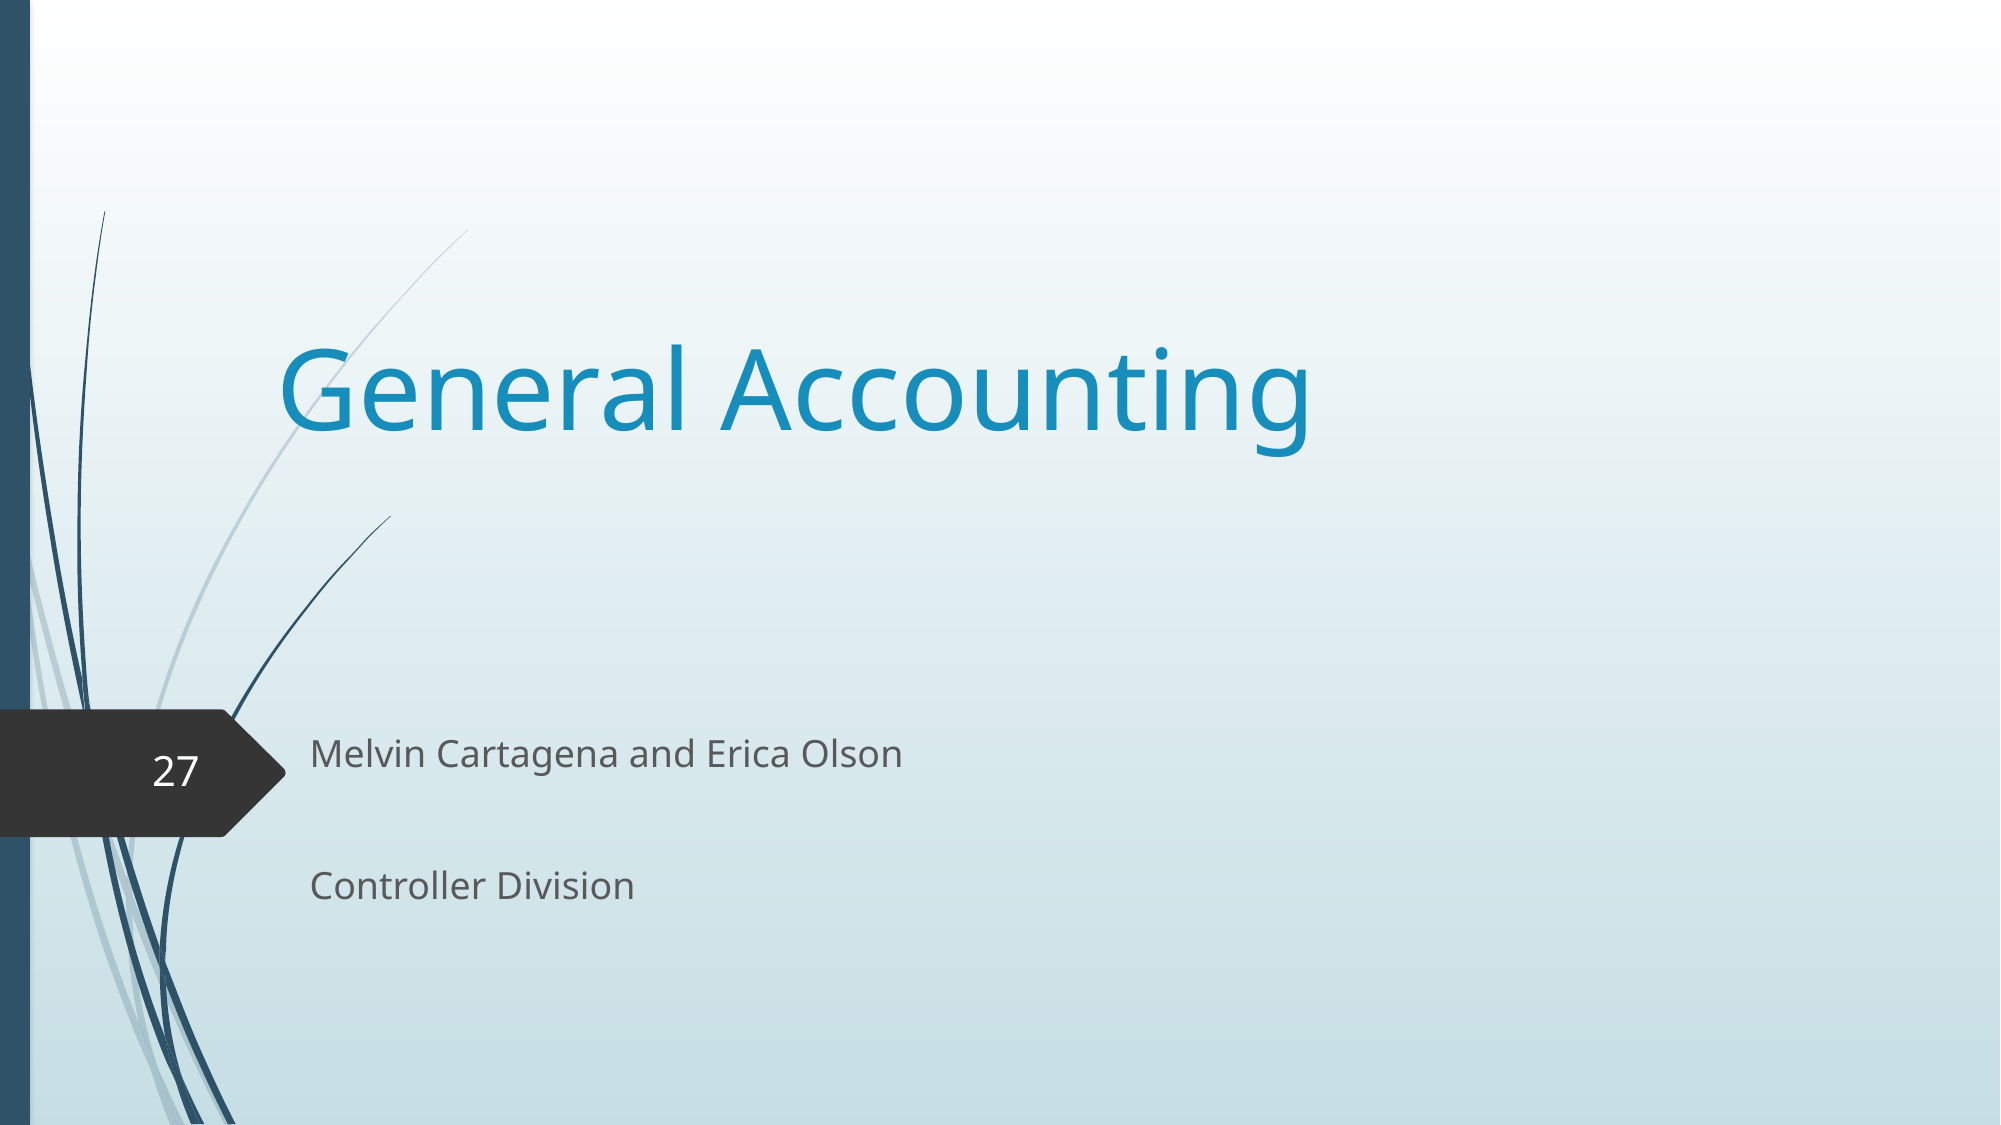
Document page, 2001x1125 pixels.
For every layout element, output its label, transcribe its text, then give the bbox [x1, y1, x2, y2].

title General Accounting [261, 100, 1739, 461]
subtitle Melvin Cartagena and Erica Olson Controller Division [294, 722, 1951, 881]
slide_number 27 [87, 743, 216, 803]
